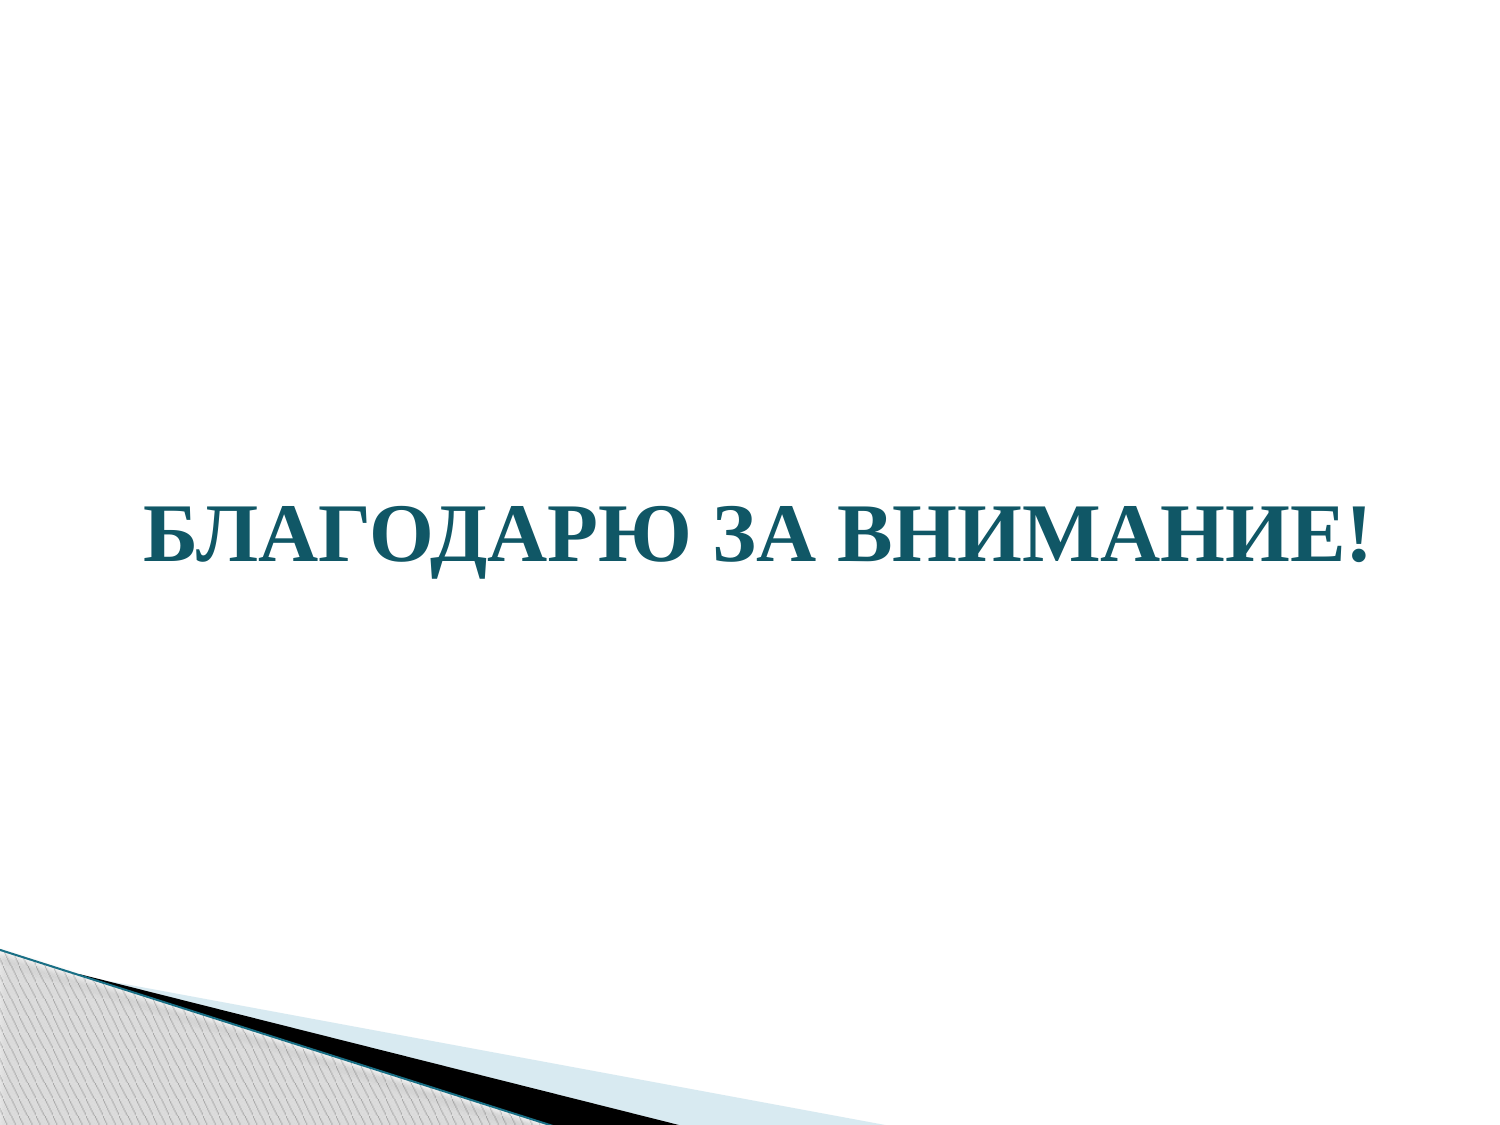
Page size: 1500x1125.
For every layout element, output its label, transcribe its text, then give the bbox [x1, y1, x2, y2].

list БЛАГОДАРЮ ЗА ВНИМАНИЕ! [75, 243, 1425, 986]
